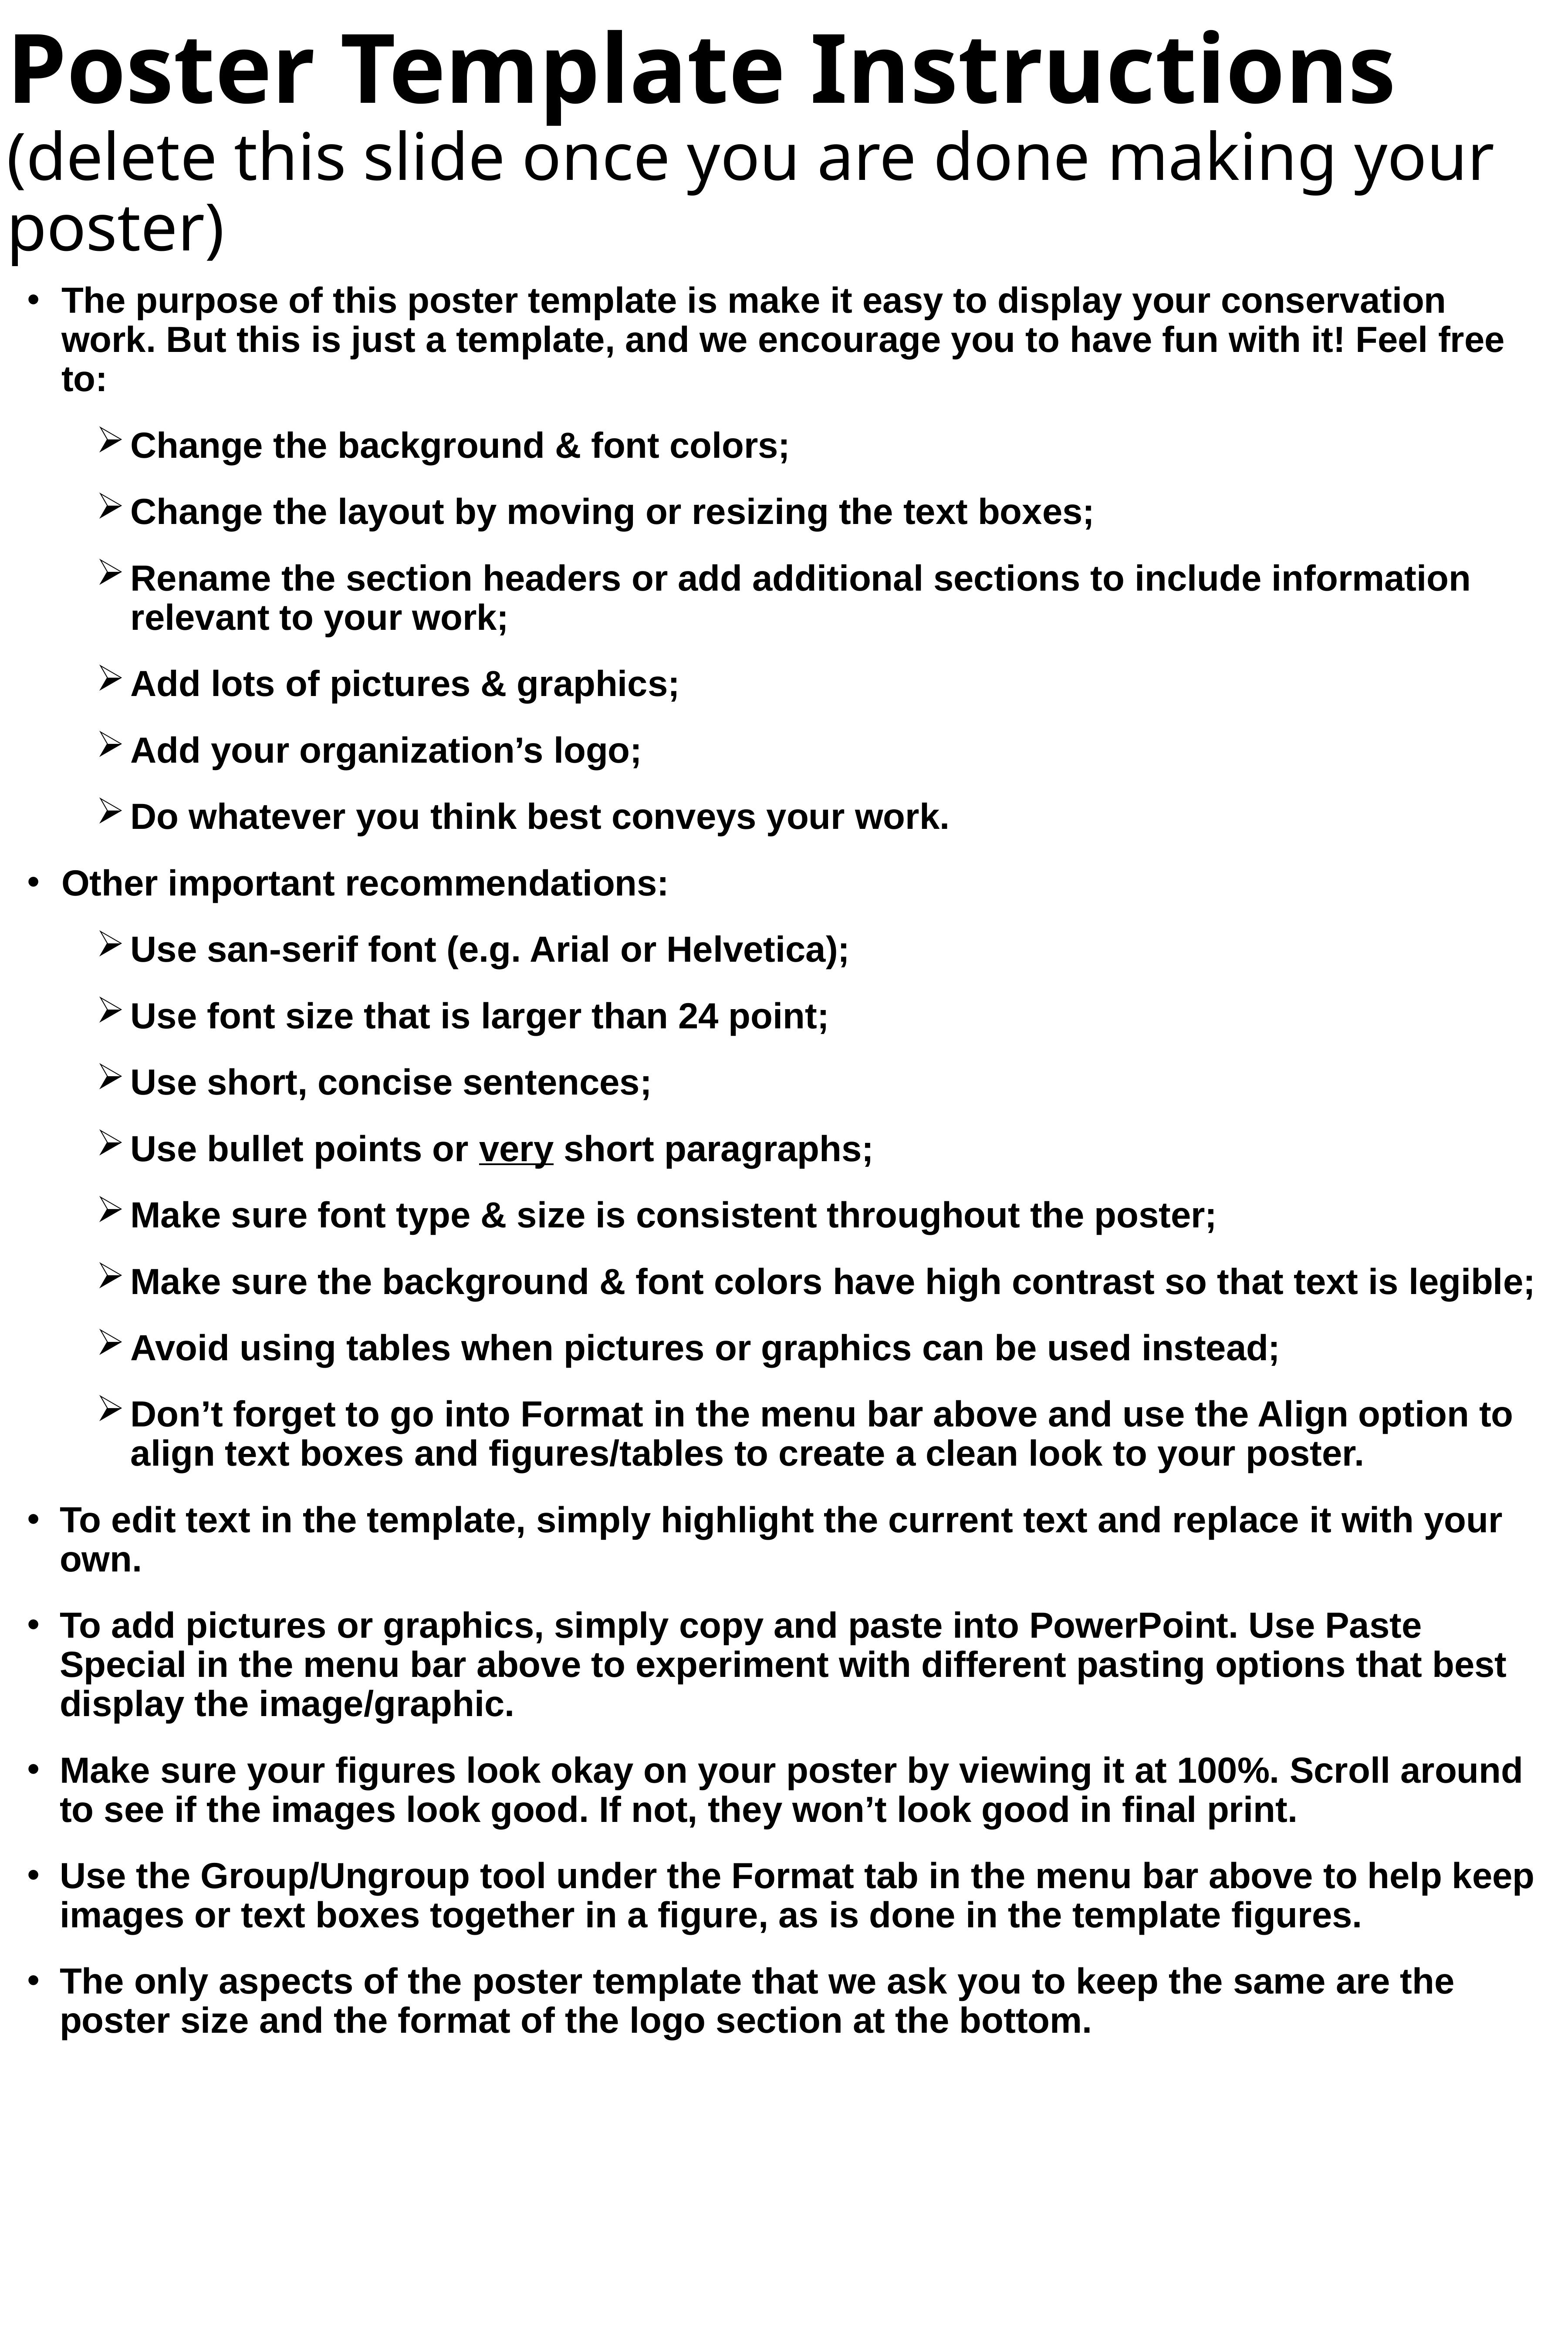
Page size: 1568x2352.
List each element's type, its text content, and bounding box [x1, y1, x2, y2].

title Poster Template Instructions (delete this slide once you are done making your poster) [0, 6, 1568, 279]
list The purpose of this poster template is make it easy to display your conservation work. But this is just a template, and we encourage you to have fun with it! Feel free to: Change the background & font colors; Change the layout by moving or resizing the text boxes; Rename the section headers or add additional sections to include information relevant to your work; Add lots of pictures & graphics; Add your organization’s logo; Do whatever you think best conveys your work. Other important recommendations: Use san-serif font (e.g. Arial or Helvetica); Use font size that is larger than 24 point; Use short, concise sentences; Use bullet points or very short paragraphs; Make sure font type & size is consistent throughout the poster; Make sure the background & font colors have high contrast so that text is legible; Avoid using tables when pictures or graphics can be used instead; Don’t forget to go into Format in the menu bar above and use the Align option to align text boxes and figures/tables to create a clean look to your poster. To edit text in the template, simply highlight the current text and replace it with your own. To add pictures or graphics, simply copy and paste into PowerPoint. Use Paste Special in the menu bar above to experiment with different pasting options that best display the image/graphic. Make sure your figures look okay on your poster by viewing it at 100%. Scroll around to see if the images look good. If not, they won’t look good in final print. Use the Group/Ungroup tool under the Format tab in the menu bar above to help keep images or text boxes together in a figure, as is done in the template figures. The only aspects of the poster template that we ask you to keep the same are the poster size and the format of the logo section at the bottom. [20, 278, 1551, 2342]
